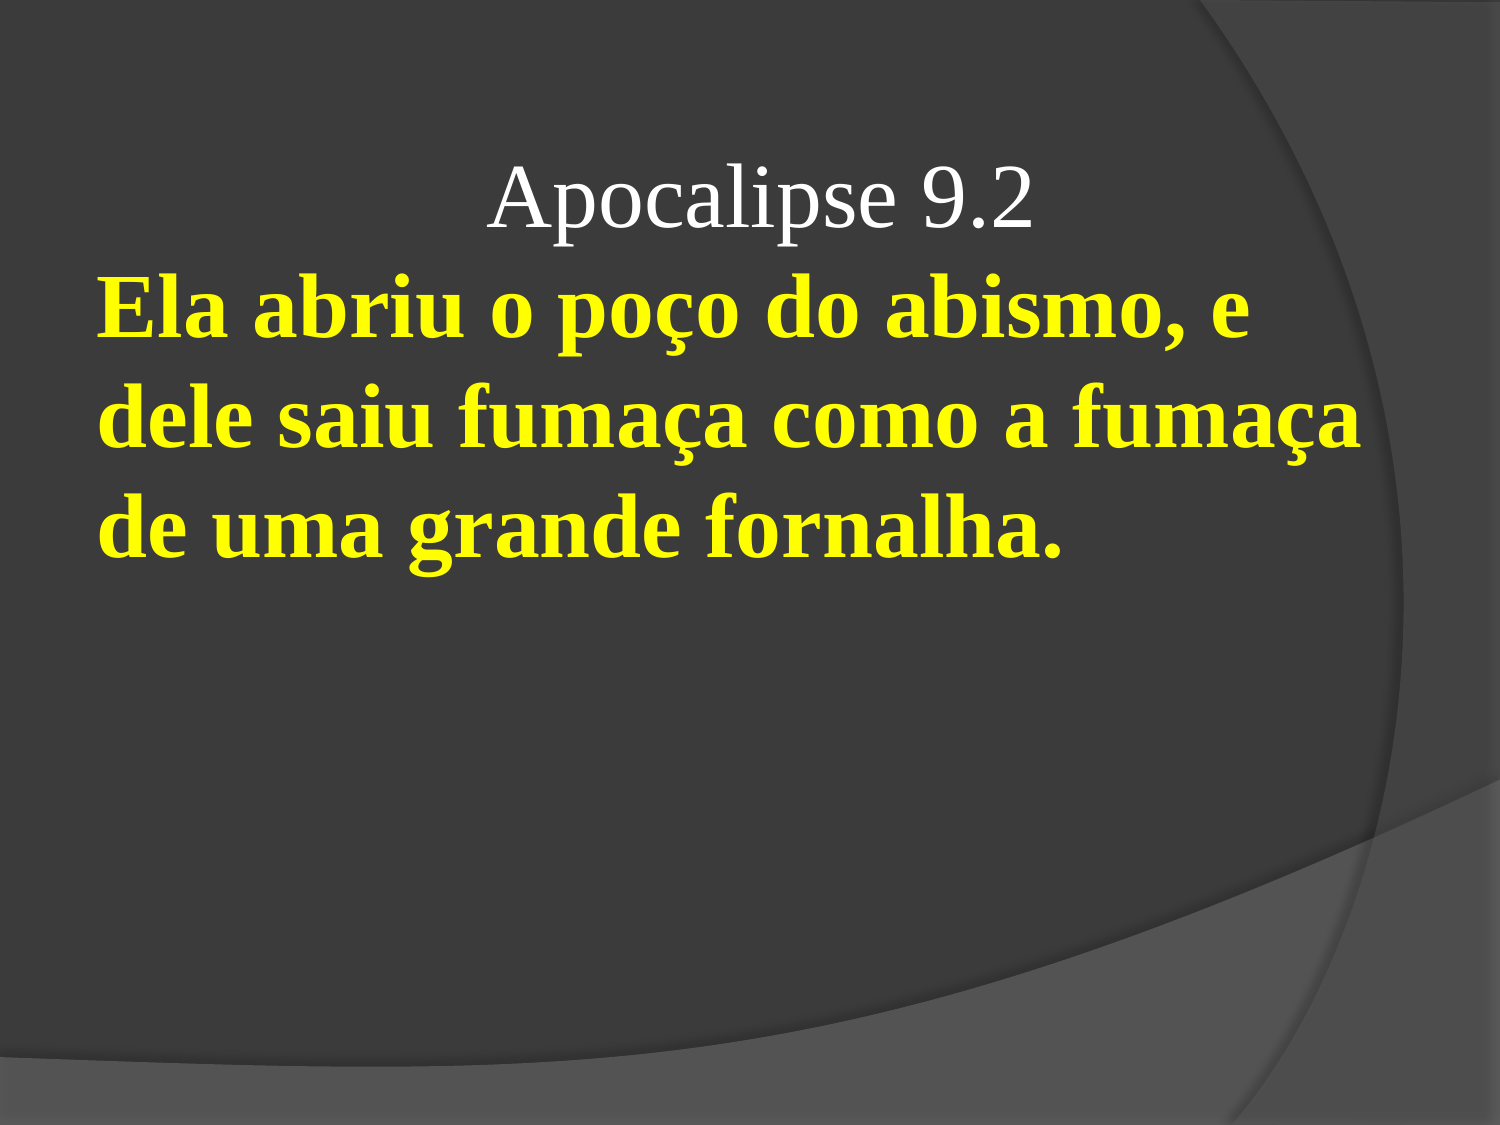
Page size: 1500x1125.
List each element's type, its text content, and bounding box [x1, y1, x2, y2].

text_box Apocalipse 9.2 Ela abriu o poço do abismo, e dele saiu fumaça como a fumaça de uma grande fornalha. [82, 128, 1442, 694]
